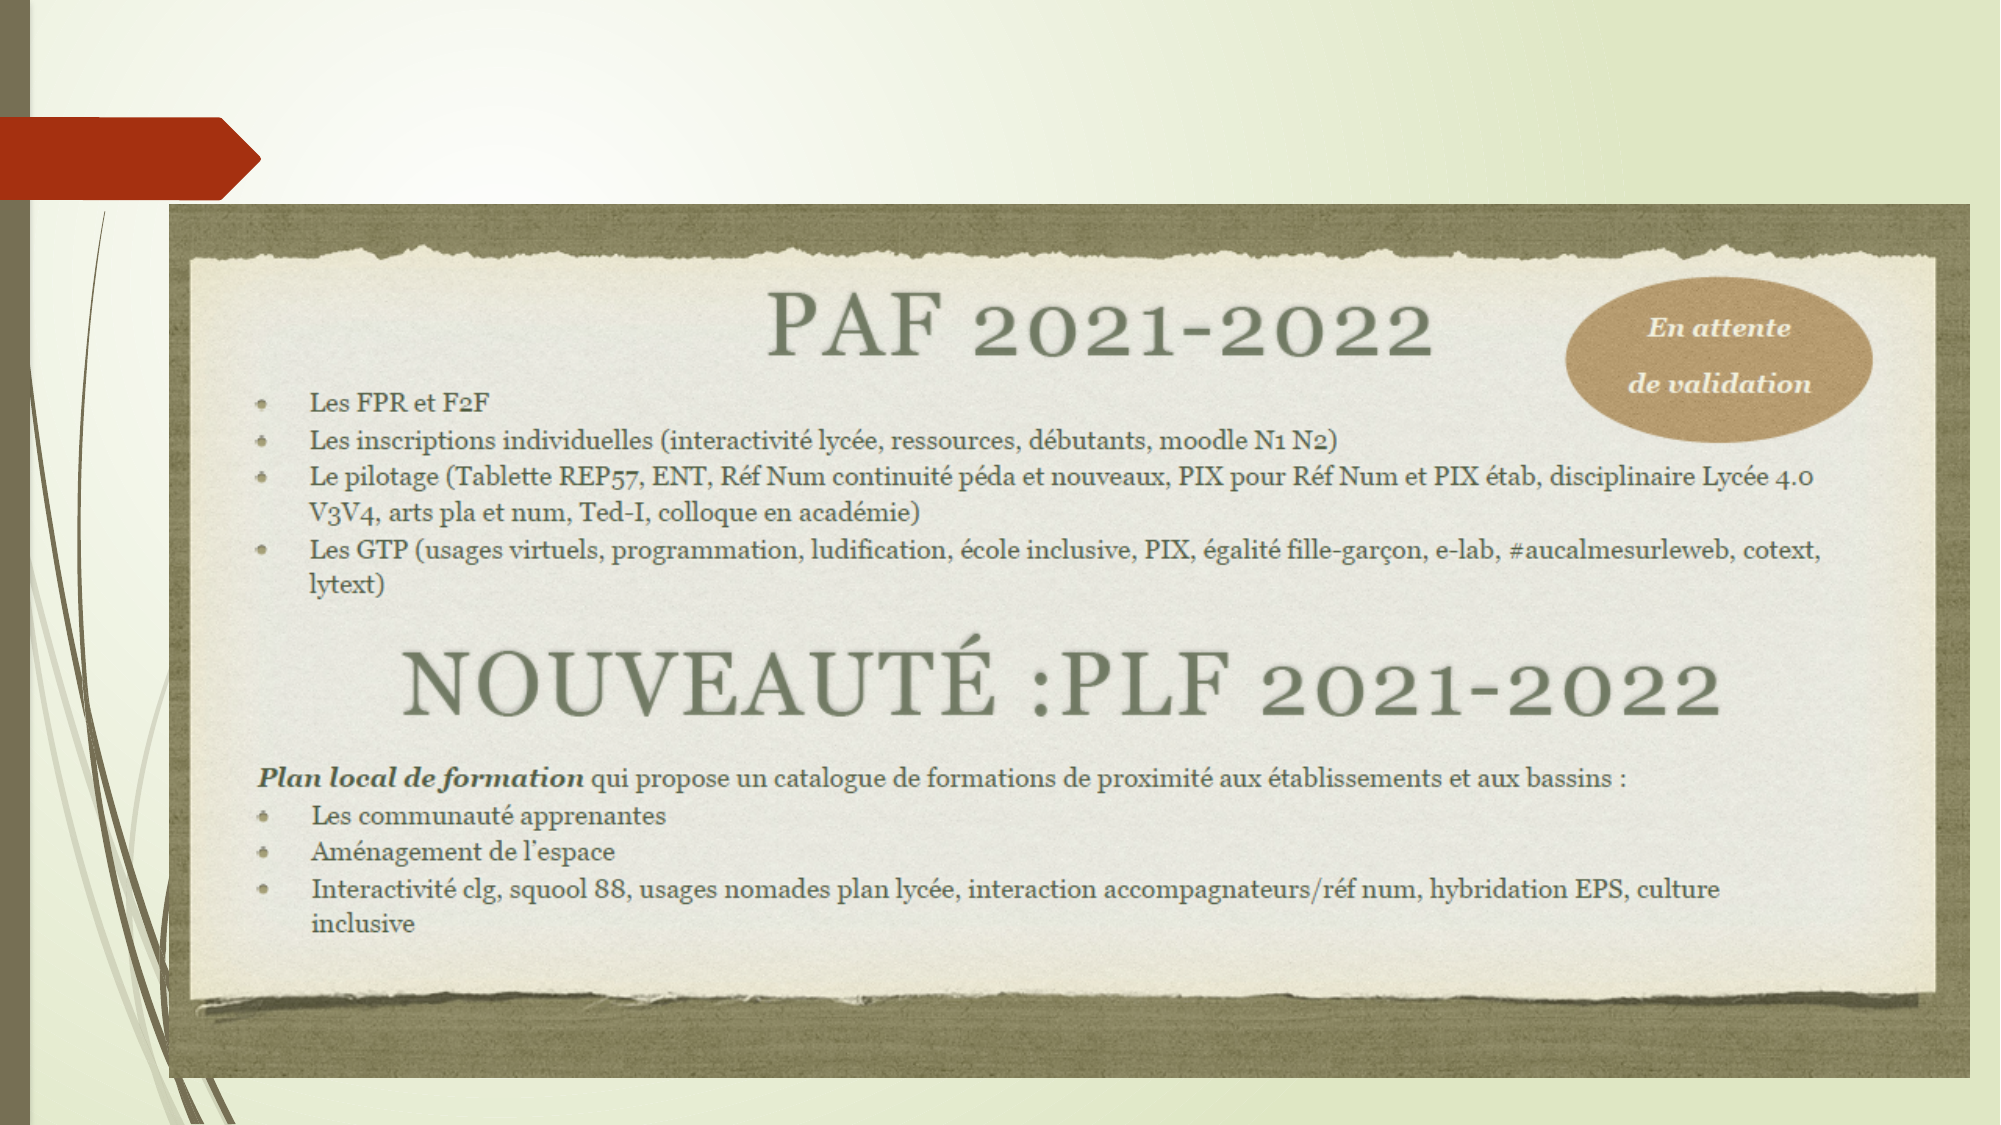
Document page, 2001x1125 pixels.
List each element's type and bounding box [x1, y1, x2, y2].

picture [169, 204, 1970, 1079]
